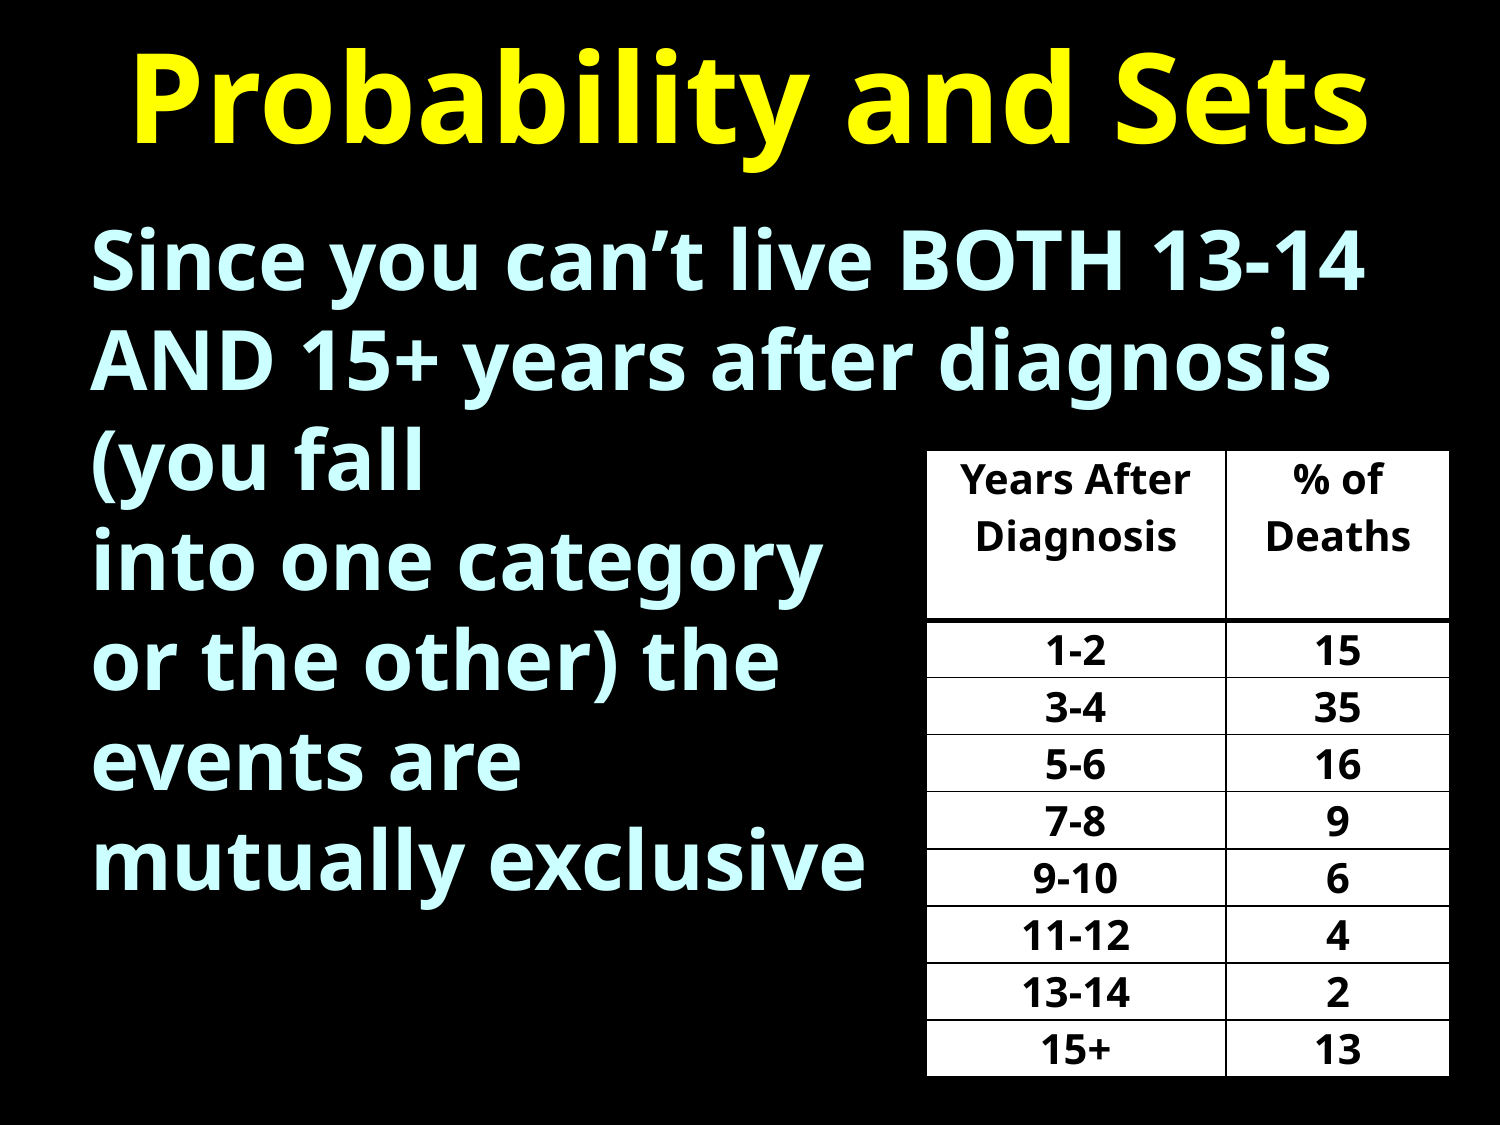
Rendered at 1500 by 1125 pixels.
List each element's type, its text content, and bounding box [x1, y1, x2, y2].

table_header Years After Diagnosis [927, 451, 1225, 618]
table_cell 1-2 [927, 623, 1225, 677]
table_cell 15+ [927, 1021, 1225, 1076]
table_cell 9-10 [927, 850, 1225, 905]
table_cell 6 [1227, 850, 1449, 905]
table_cell 15 [1227, 623, 1449, 677]
table_cell 13 [1227, 1021, 1449, 1076]
table_cell 5-6 [927, 735, 1225, 791]
table_cell 9 [1227, 792, 1449, 848]
table_header % of Deaths [1227, 451, 1449, 618]
table_cell 2 [1227, 964, 1449, 1019]
title Probability and Sets [0, 0, 1500, 188]
table_cell 16 [1227, 735, 1449, 791]
table_cell 4 [1227, 907, 1449, 962]
table_cell 11-12 [927, 907, 1225, 962]
table_cell 35 [1227, 678, 1449, 734]
table_cell 13-14 [927, 964, 1225, 1019]
table_cell 7-8 [927, 792, 1225, 848]
table_cell 3-4 [927, 678, 1225, 734]
list Since you can’t live BOTH 13-14 AND 15+ years after diagnosis (you fall into one category or the other) the events are mutually exclusive [75, 200, 1425, 1125]
